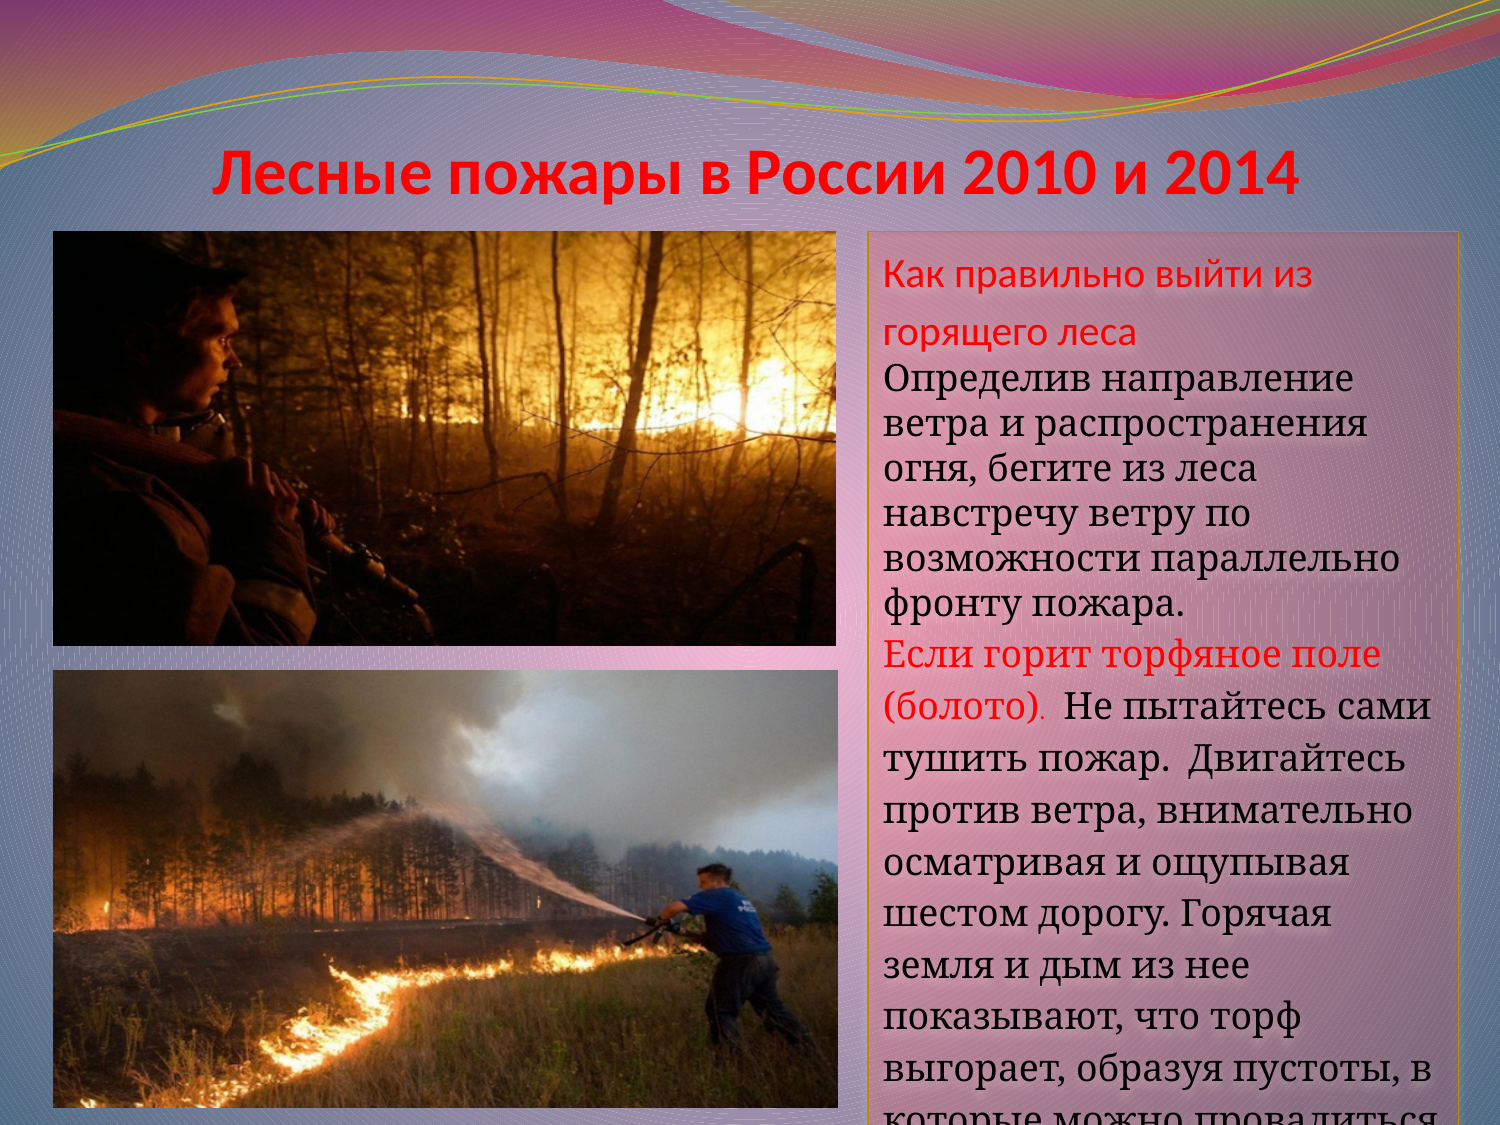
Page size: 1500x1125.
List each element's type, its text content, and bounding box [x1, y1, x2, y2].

picture [52, 670, 838, 1108]
picture [52, 231, 837, 646]
title Лесные пожары в России 2010 и 2014 [74, 115, 1438, 209]
text_box Как правильно выйти из горящего леса Определив направление ветра и распространения огня, бегите из леса навстречу ветру по возможности параллельно фронту пожара. Если горит торфяное поле (болото). Не пытайтесь сами тушить пожар. Двигайтесь против ветра, внимательно осматривая и ощупывая шестом дорогу. Горячая земля и дым из нее показывают, что торф выгорает, образуя пустоты, в которые можно провалиться и сгореть. [867, 231, 1459, 1125]
